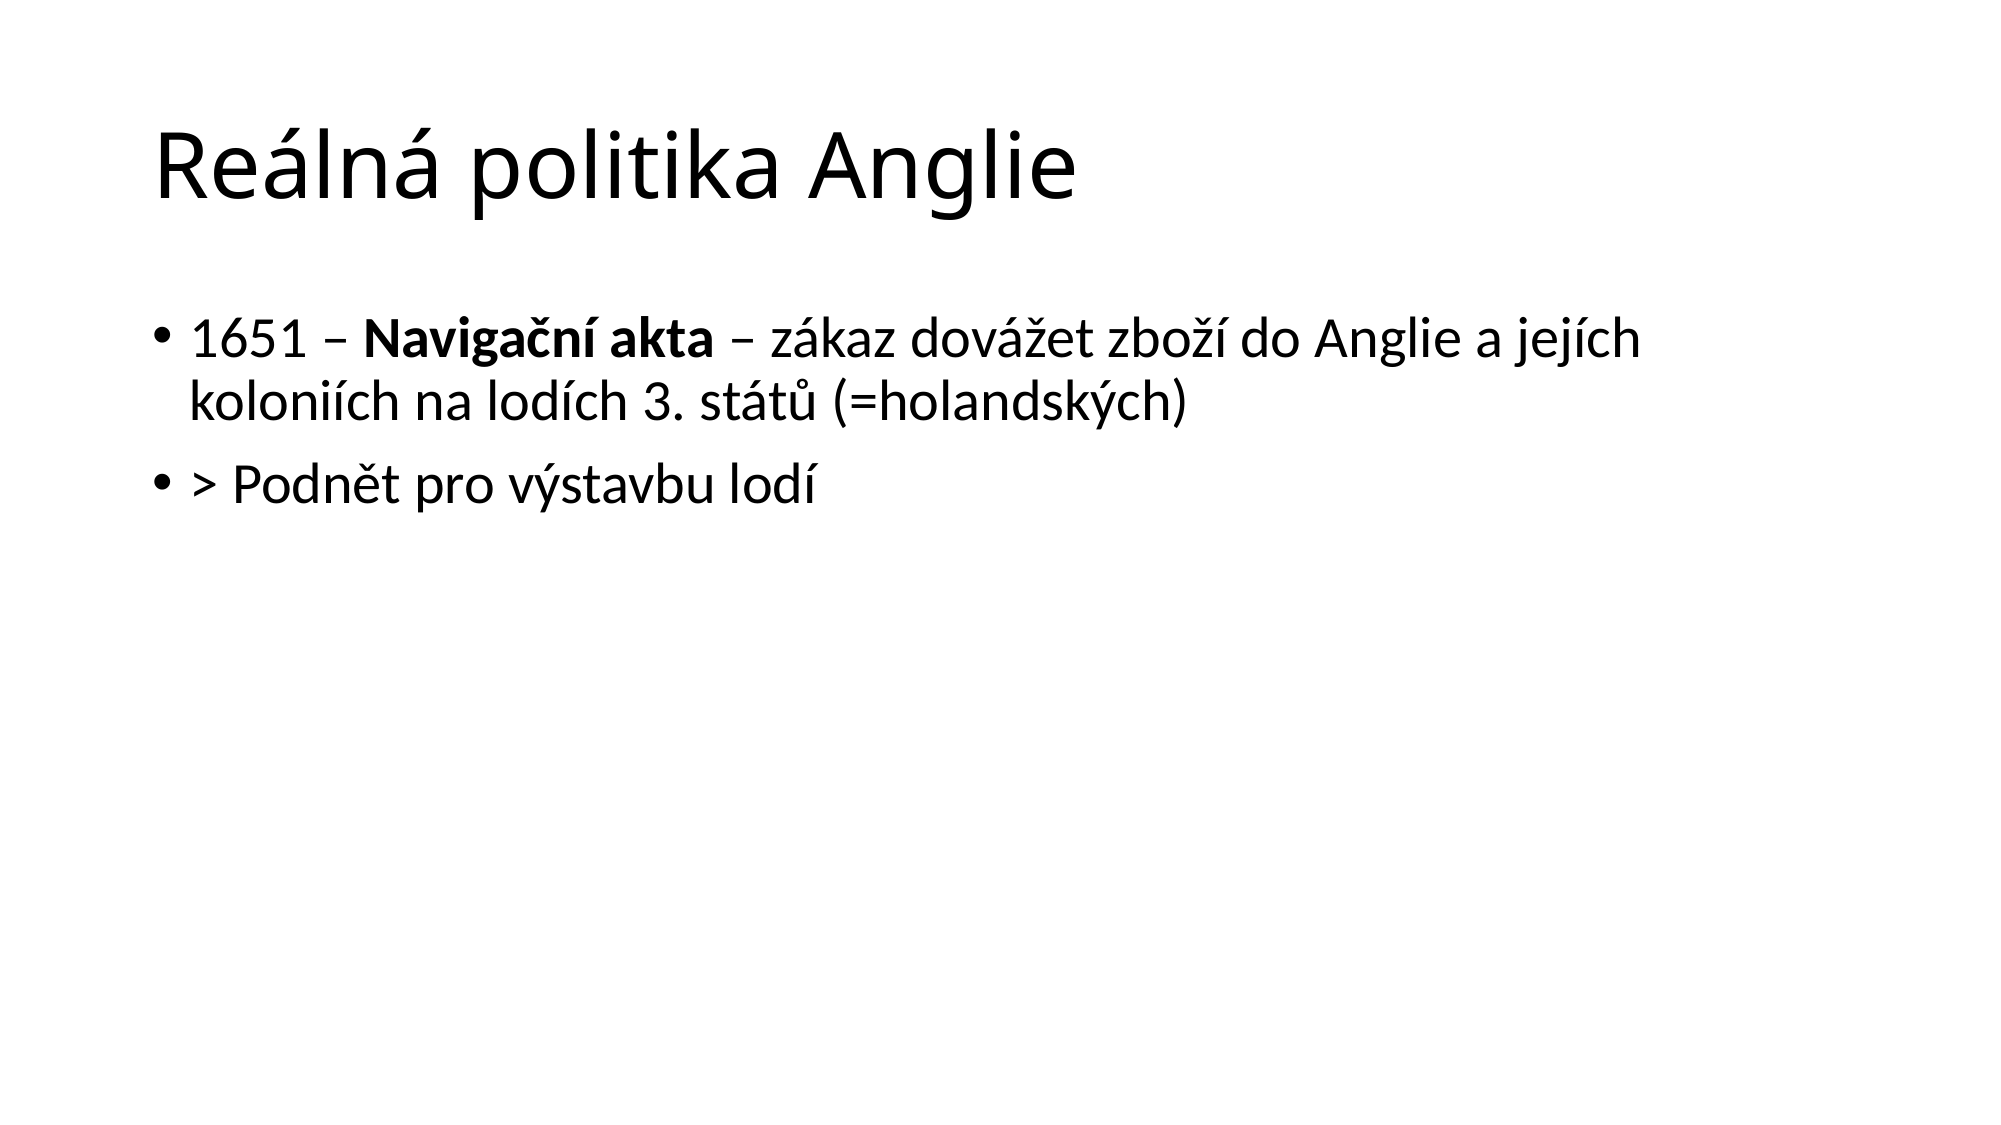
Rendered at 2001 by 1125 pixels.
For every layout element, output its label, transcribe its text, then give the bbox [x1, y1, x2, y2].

title Reálná politika Anglie [137, 59, 1863, 278]
list 1651 – Navigační akta – zákaz dovážet zboží do Anglie a jejích koloniích na lodích 3. států (=holandských) > Podnět pro výstavbu lodí [137, 299, 1863, 1014]
